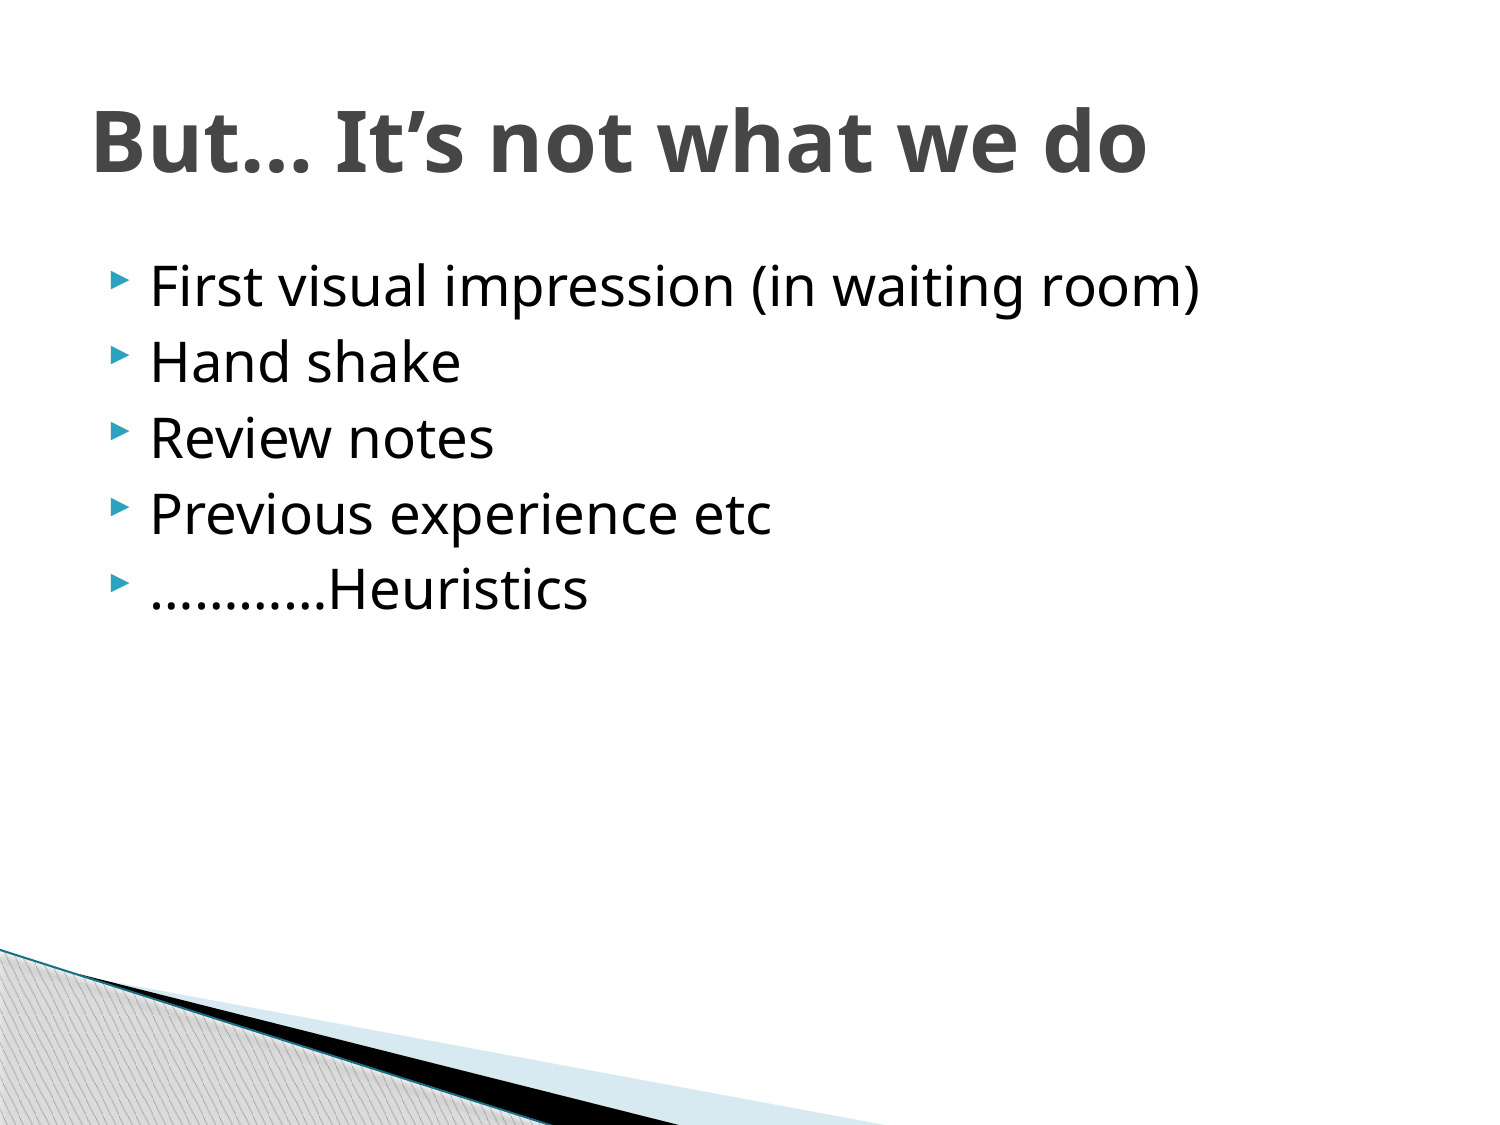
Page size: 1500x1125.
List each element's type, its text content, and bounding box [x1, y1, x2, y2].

title But… It’s not what we do [75, 45, 1425, 233]
list First visual impression (in waiting room) Hand shake Review notes Previous experience etc …………Heuristics [75, 243, 1425, 986]
